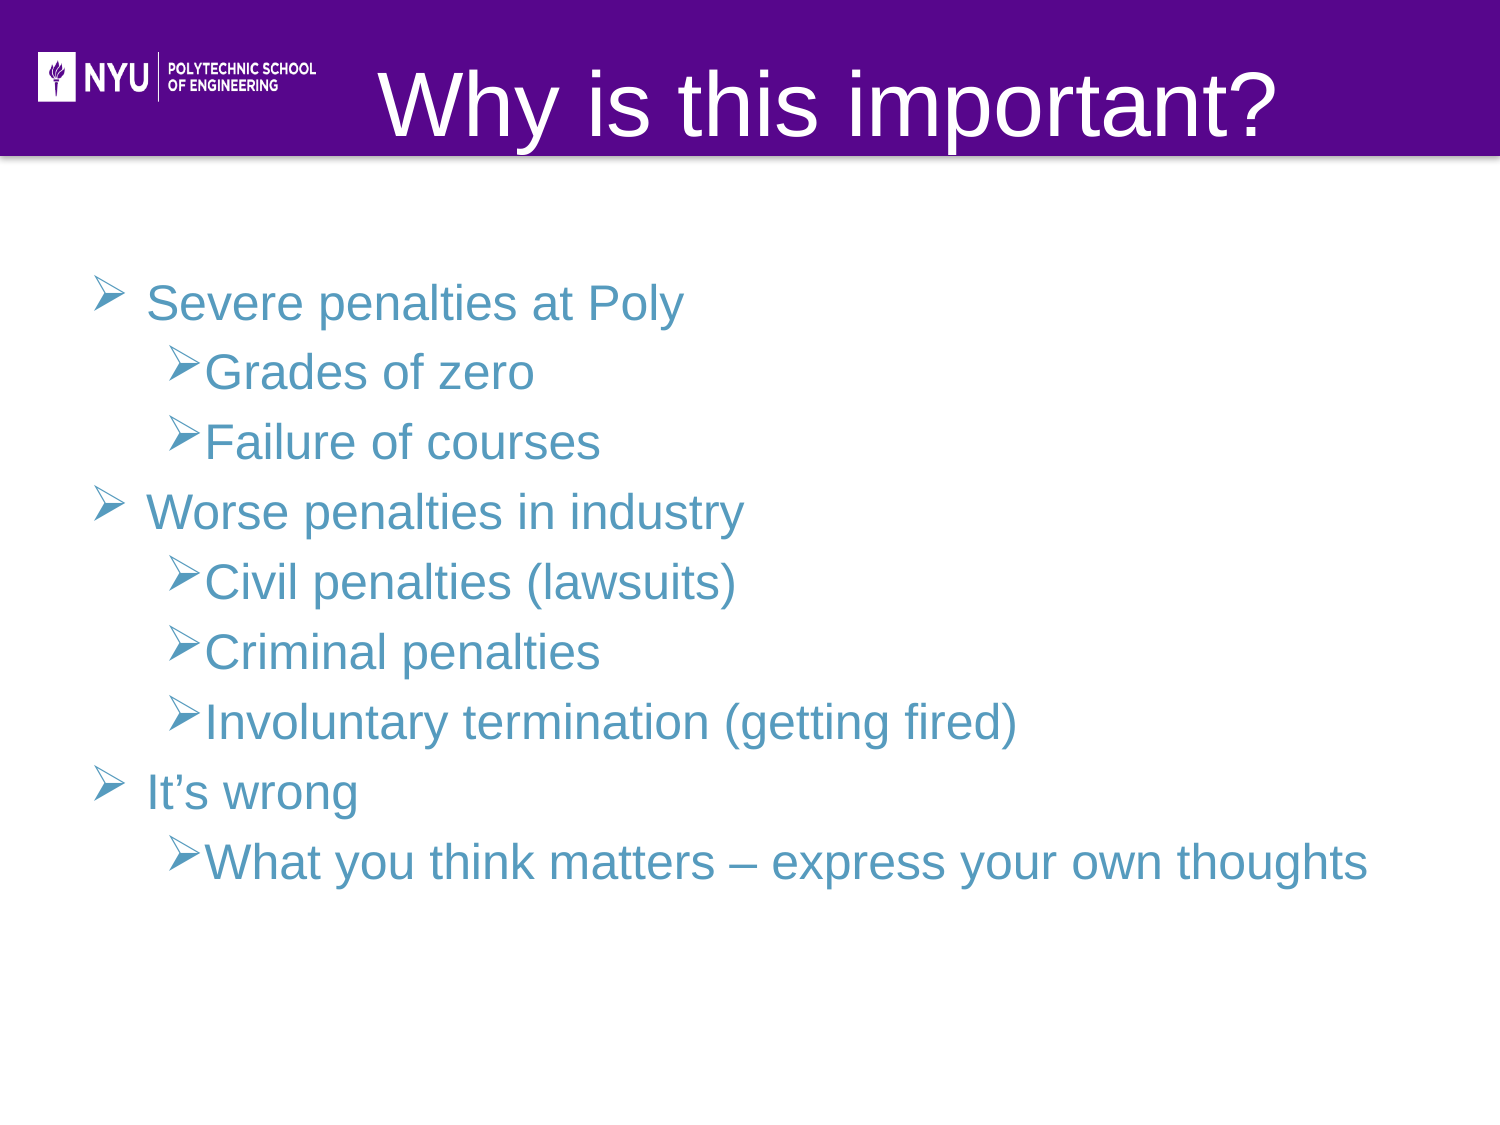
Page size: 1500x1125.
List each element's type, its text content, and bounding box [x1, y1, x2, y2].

picture [38, 52, 316, 102]
list Severe penalties at Poly Grades of zero Failure of courses Worse penalties in industry Civil penalties (lawsuits) Criminal penalties Involuntary termination (getting fired) It’s wrong What you think matters – express your own thoughts [75, 262, 1425, 1005]
title Why is this important? [362, 37, 1313, 225]
